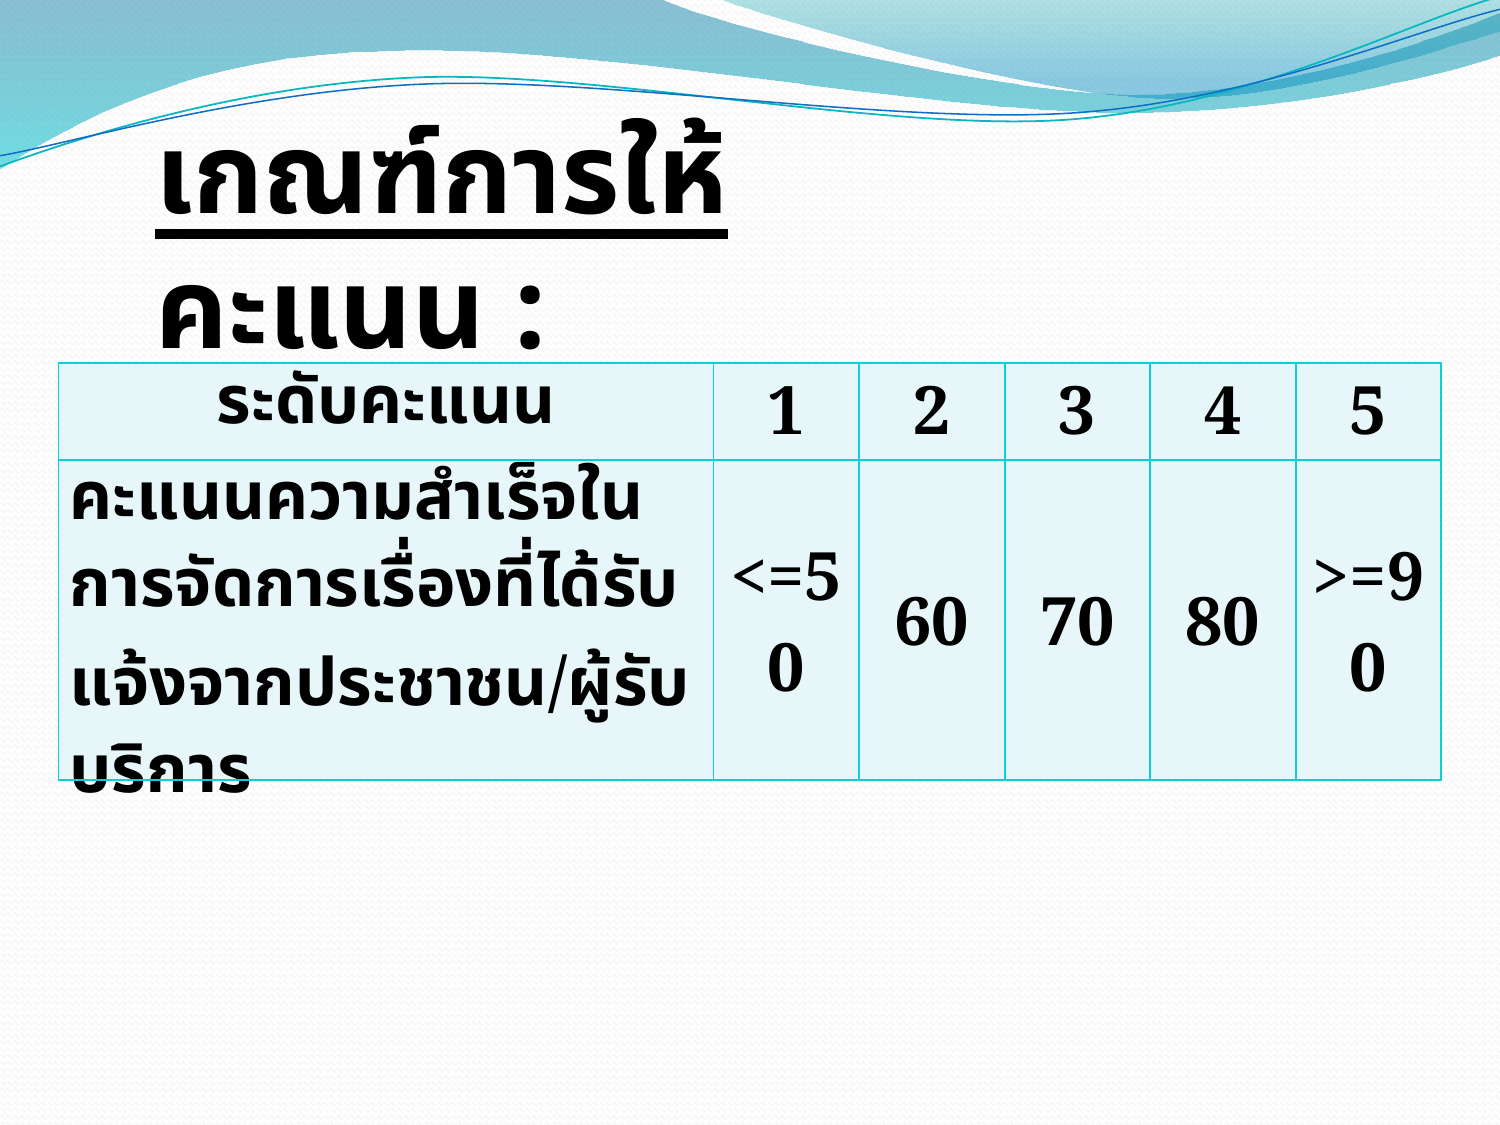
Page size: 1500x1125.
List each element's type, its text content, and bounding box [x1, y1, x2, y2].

table_header 1 [714, 364, 858, 459]
table_cell >=90 [1297, 461, 1440, 779]
table_header 2 [860, 364, 1004, 459]
table_header ระดับคะแนน [59, 364, 713, 459]
table_cell 80 [1151, 461, 1295, 779]
table_header 5 [1297, 364, 1440, 459]
table_cell 70 [1006, 461, 1149, 779]
table_cell 60 [860, 461, 1004, 779]
table_header 3 [1006, 364, 1149, 459]
table_header 4 [1151, 364, 1295, 459]
table_cell <=50 [714, 461, 858, 779]
table_cell คะแนนความสำเร็จในการจัดการเรื่องที่ได้รับแจ้งจากประชาชน/ผู้รับบริการ [59, 461, 713, 779]
text_box เกณฑ์การให้คะแนน : [140, 93, 938, 362]
